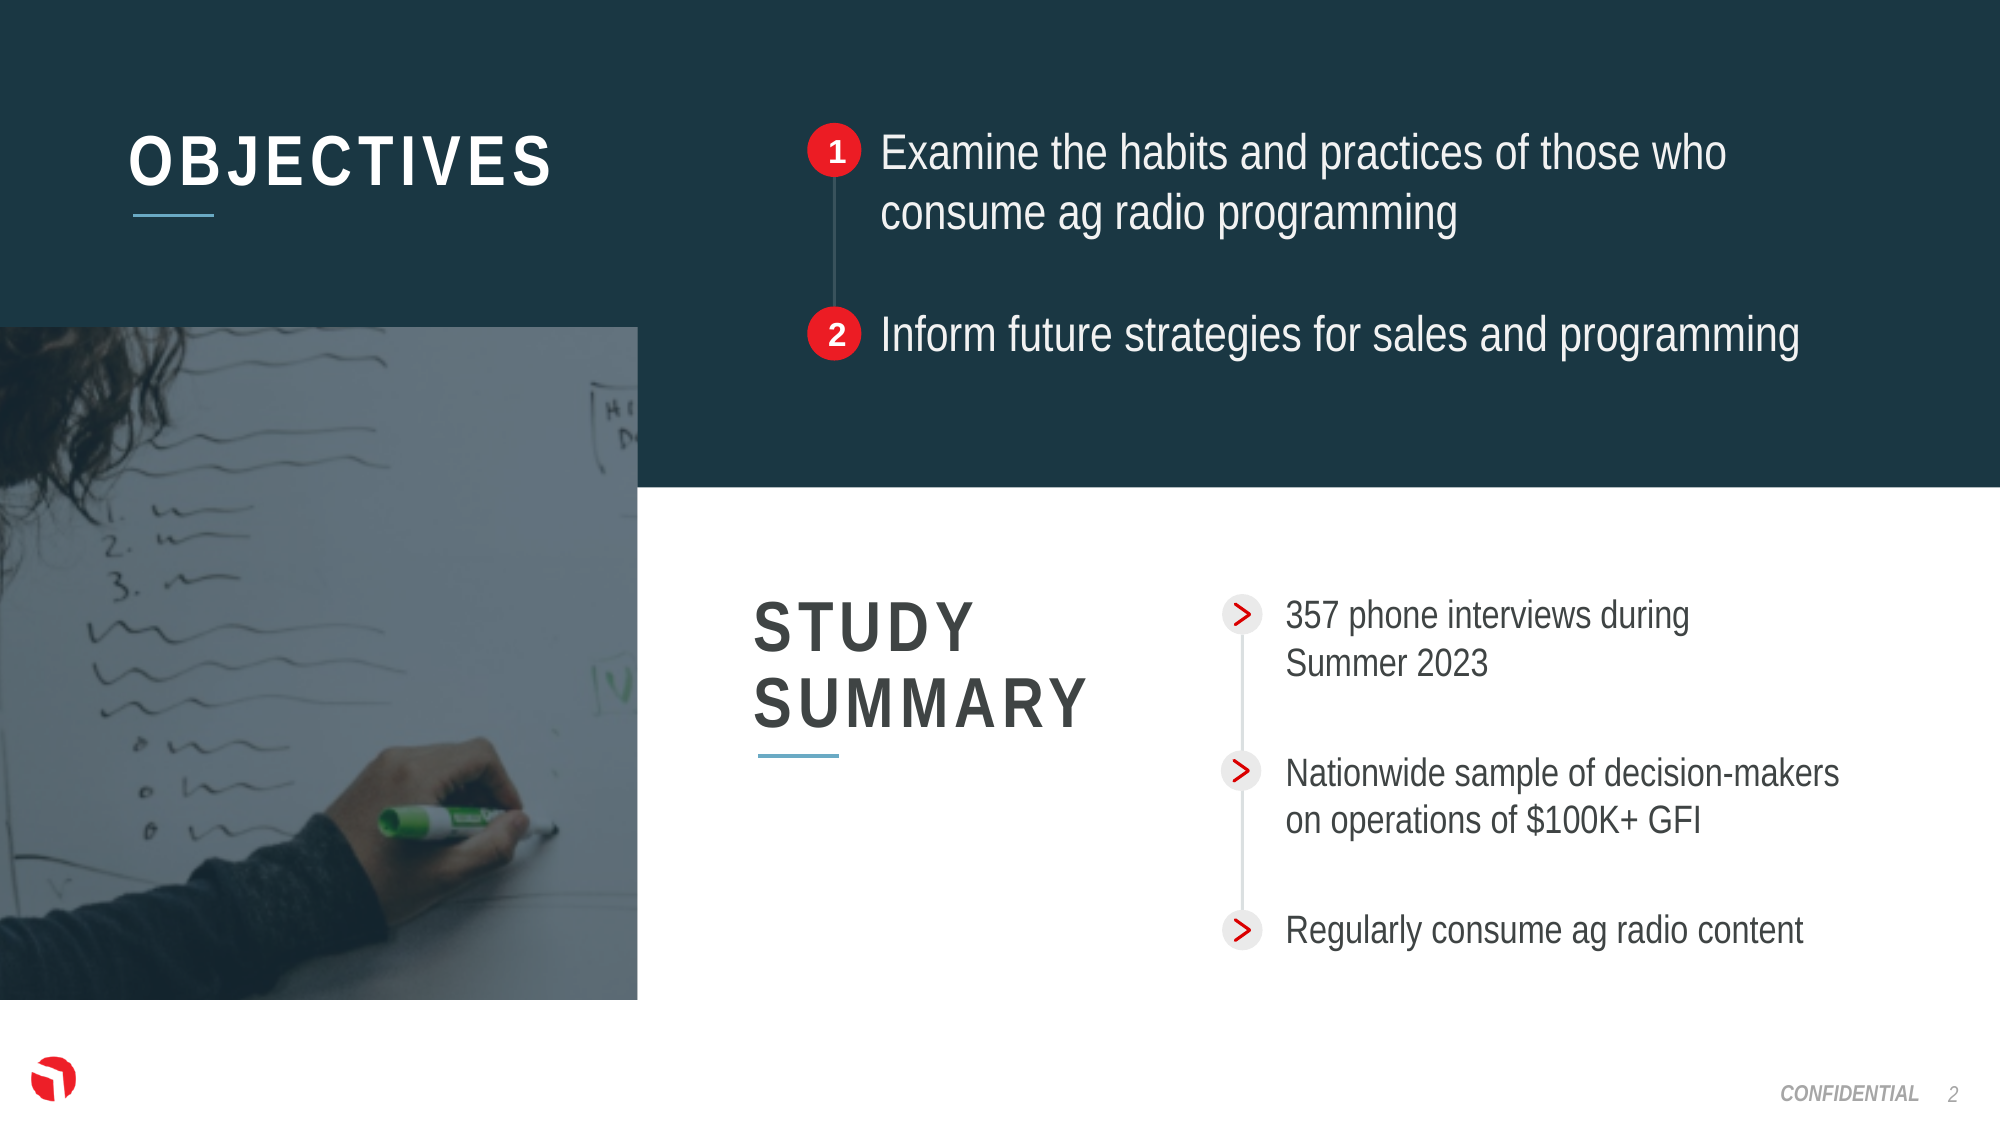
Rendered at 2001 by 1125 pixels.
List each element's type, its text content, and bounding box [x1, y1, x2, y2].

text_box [1222, 594, 1263, 635]
text_box Examine the habits and practices of those who consume ag radio programming Inform future strategies for sales and programming [865, 111, 1901, 404]
text_box [0, 0, 2000, 488]
slide_number 2 [1922, 1062, 1984, 1123]
text_box 357 phone interviews during Summer 2023 Nationwide sample of decision-makers on operations of $100K+ GFI Regularly consume ag radio content [1270, 581, 1865, 1000]
picture [0, 327, 638, 1000]
text_box STUDY SUMMARY [737, 582, 1157, 685]
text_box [1220, 750, 1262, 791]
text_box 1 [806, 121, 863, 179]
picture [27, 1048, 80, 1109]
text_box OBJECTIVES [112, 106, 777, 208]
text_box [1222, 909, 1263, 951]
text_box 2 [806, 305, 863, 362]
